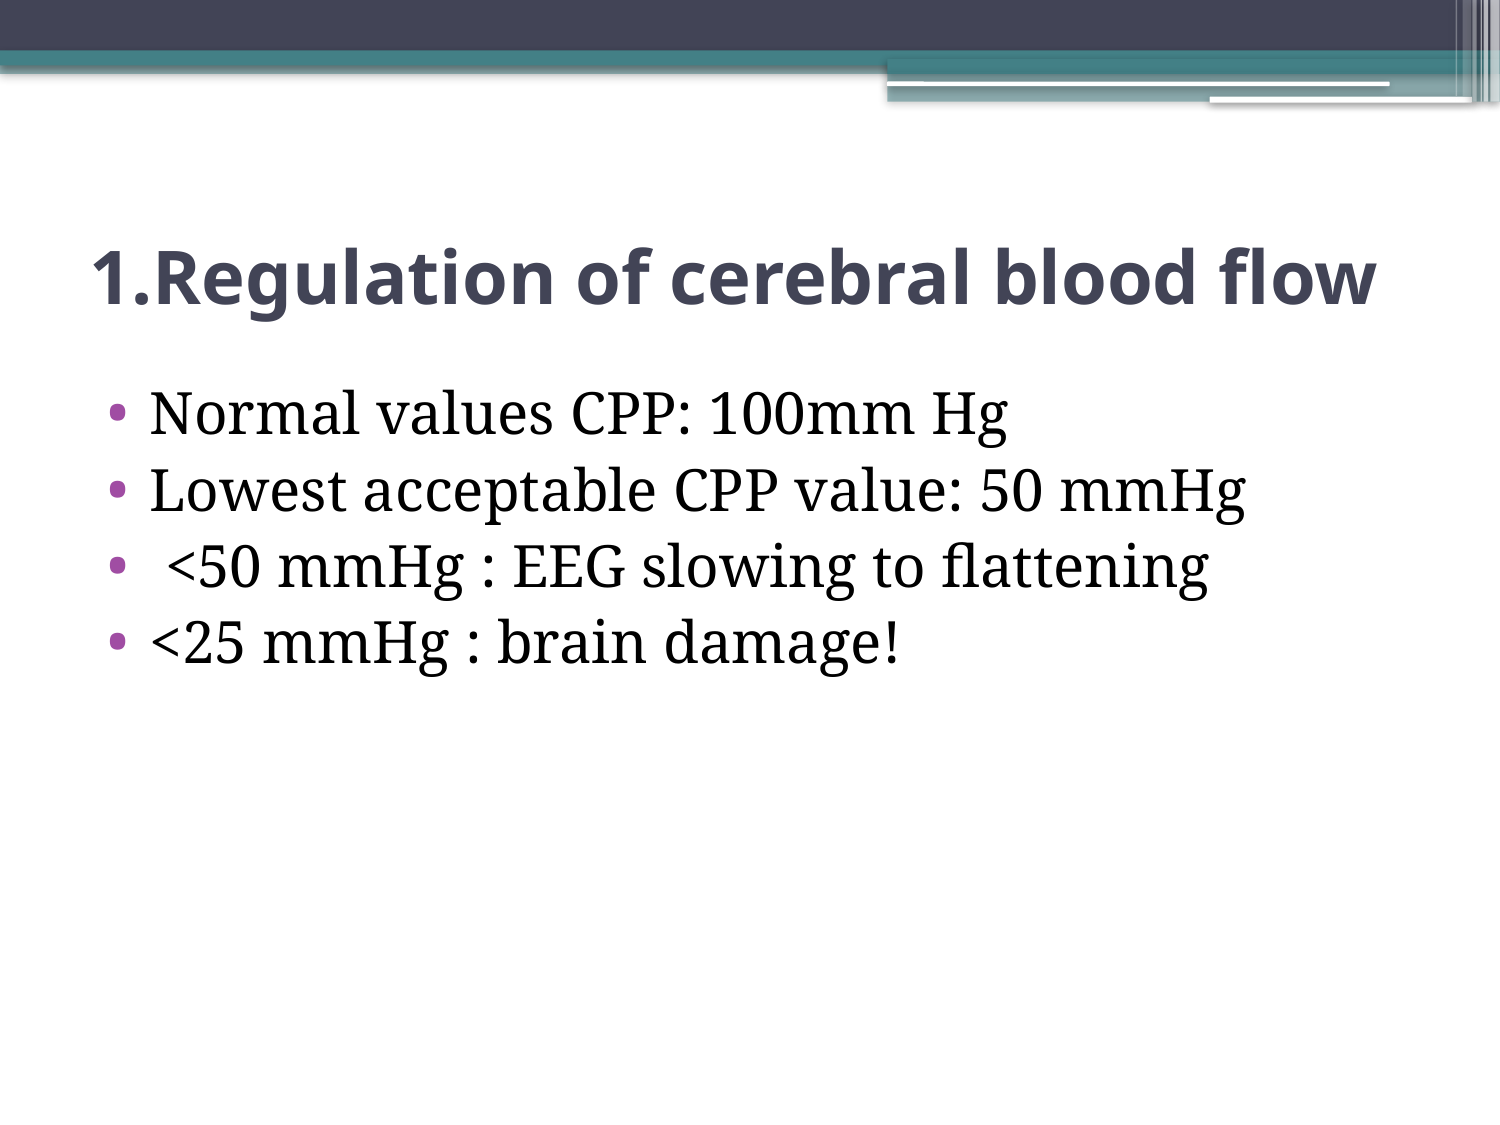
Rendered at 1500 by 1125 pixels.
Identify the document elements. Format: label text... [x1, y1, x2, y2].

list Normal values ​​CPP: 100mm Hg Lowest acceptable CPP value: 50 mmHg <50 mmHg : EEG slowing to flattening <25 mmHg : brain damage! [75, 368, 1425, 1079]
title 1.Regulation of cerebral blood flow [75, 187, 1425, 363]
